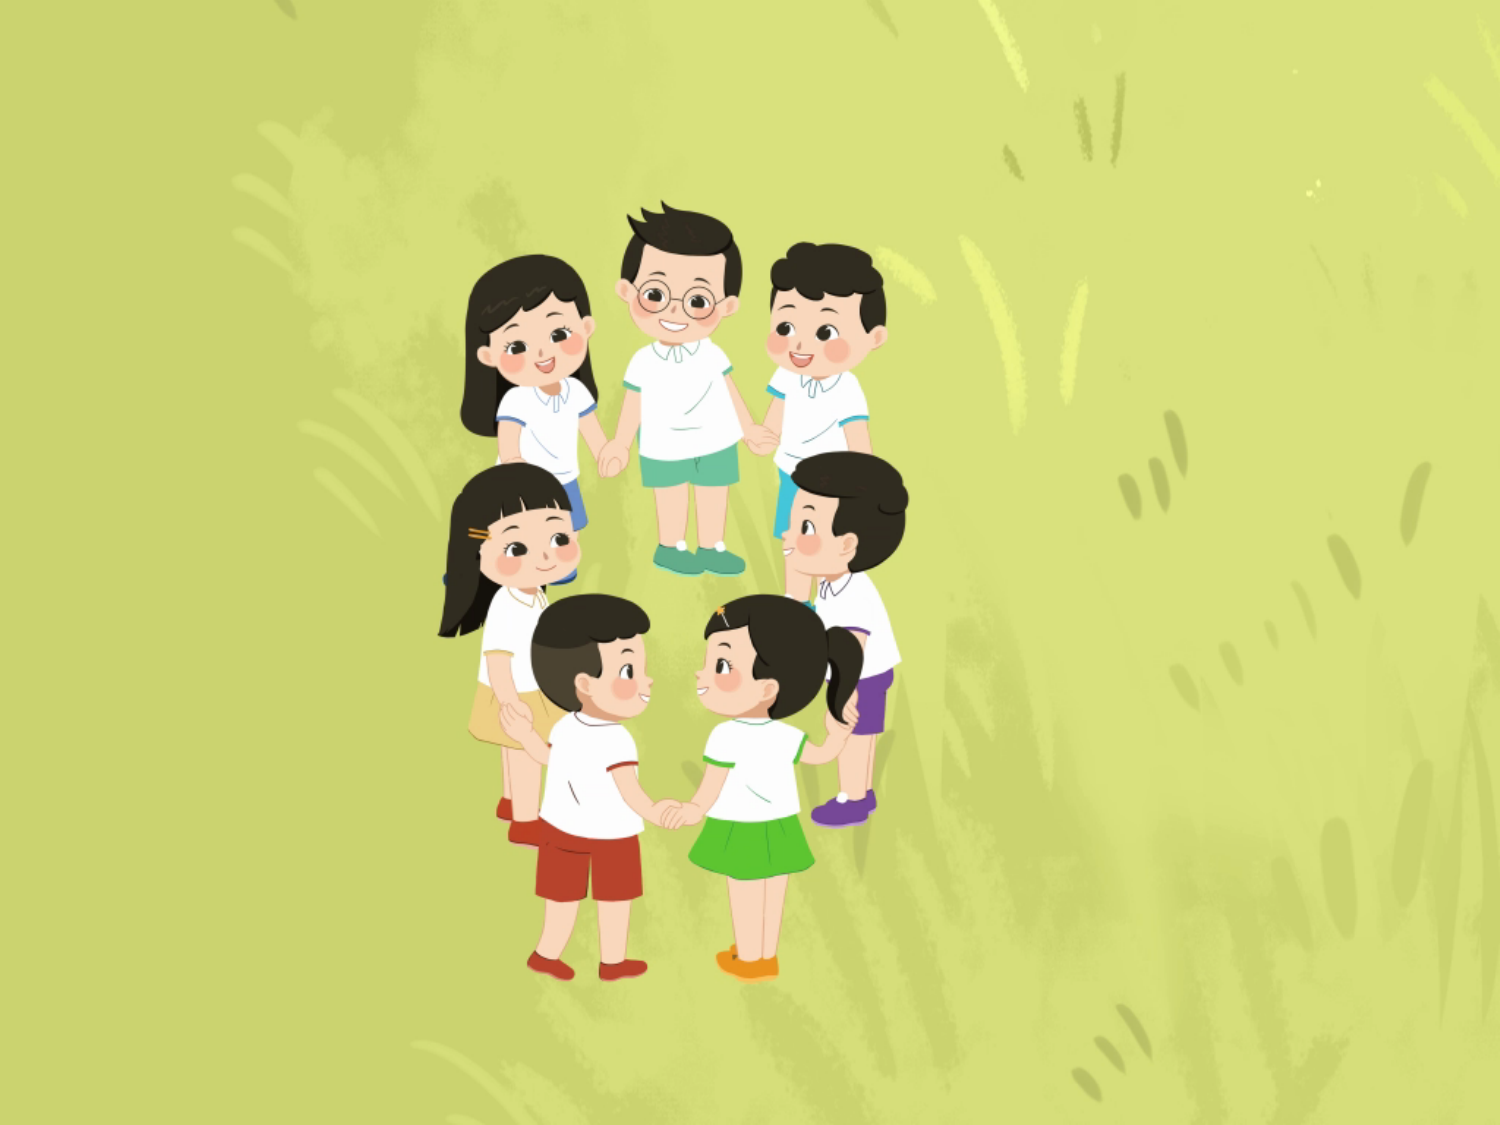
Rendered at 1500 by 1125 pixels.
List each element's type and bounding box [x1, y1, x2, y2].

text_box [0, 0, 1500, 1125]
